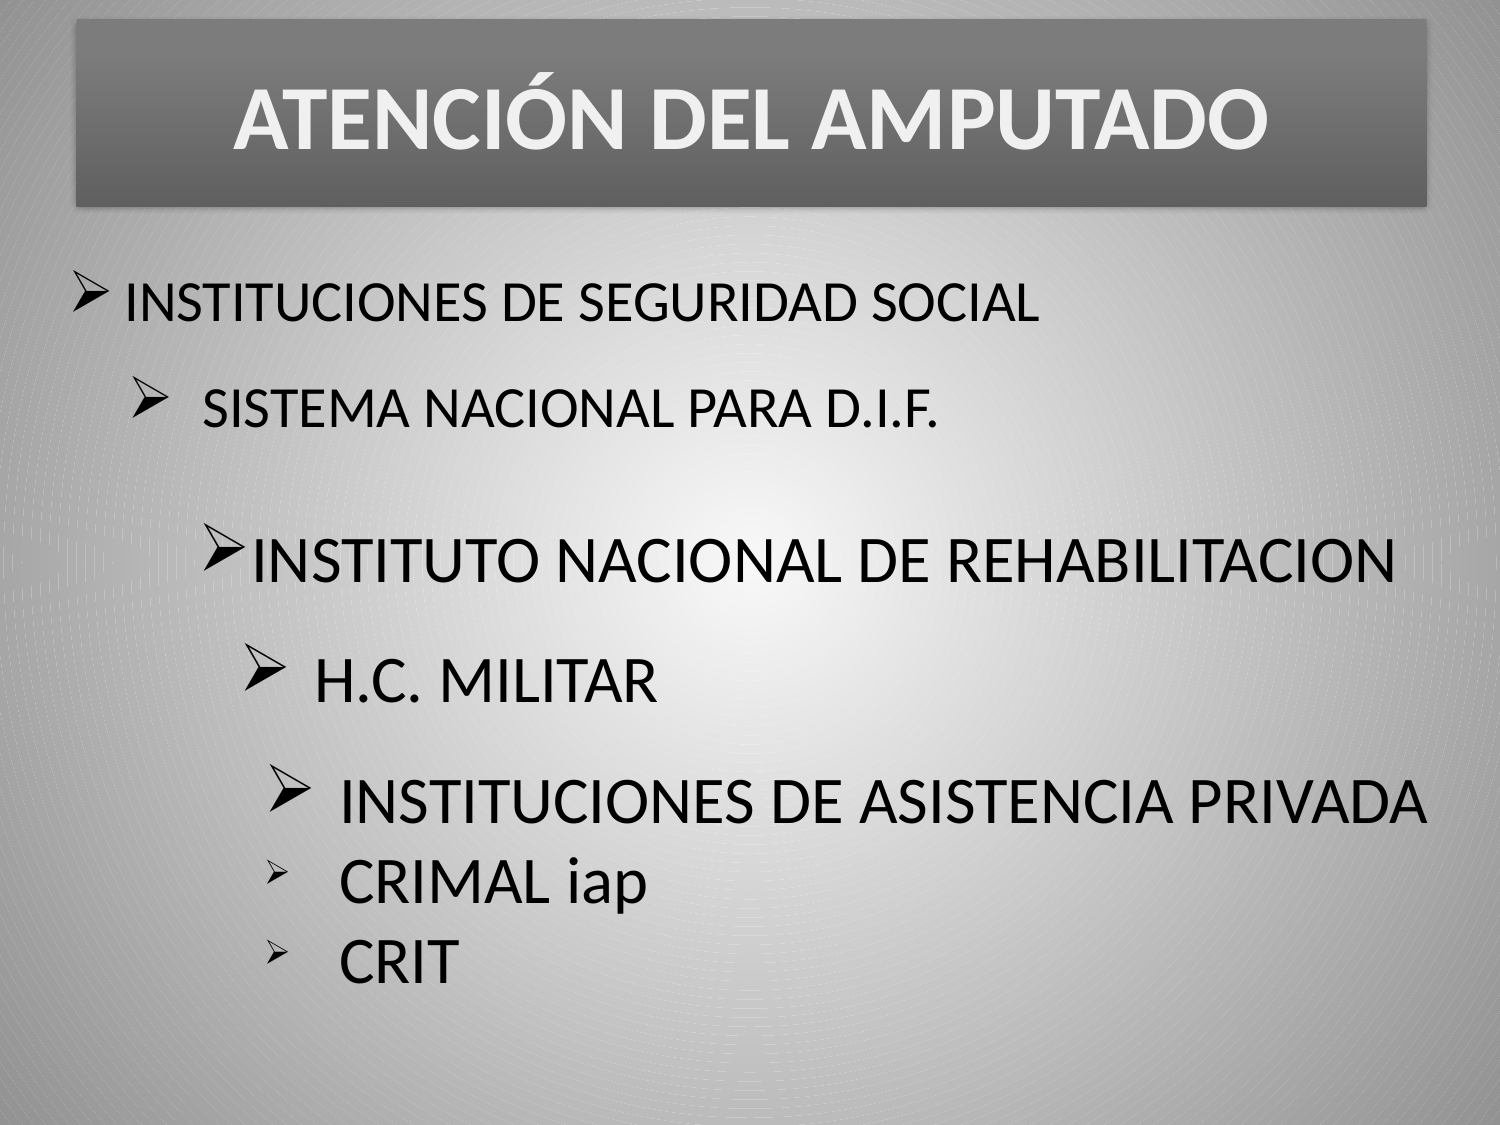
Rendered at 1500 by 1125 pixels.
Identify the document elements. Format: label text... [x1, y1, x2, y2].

title ATENCIÓN DEL AMPUTADO [76, 19, 1427, 207]
text_box INSTITUCIONES DE ASISTENCIA PRIVADA CRIMAL iap CRIT [249, 704, 1459, 1004]
text_box SISTEMA NACIONAL PARA D.I.F. [112, 362, 1460, 447]
text_box INSTITUTO NACIONAL DE REHABILITACION H.C. MILITAR [183, 468, 1413, 804]
list INSTITUCIONES DE SEGURIDAD SOCIAL [53, 255, 1404, 469]
